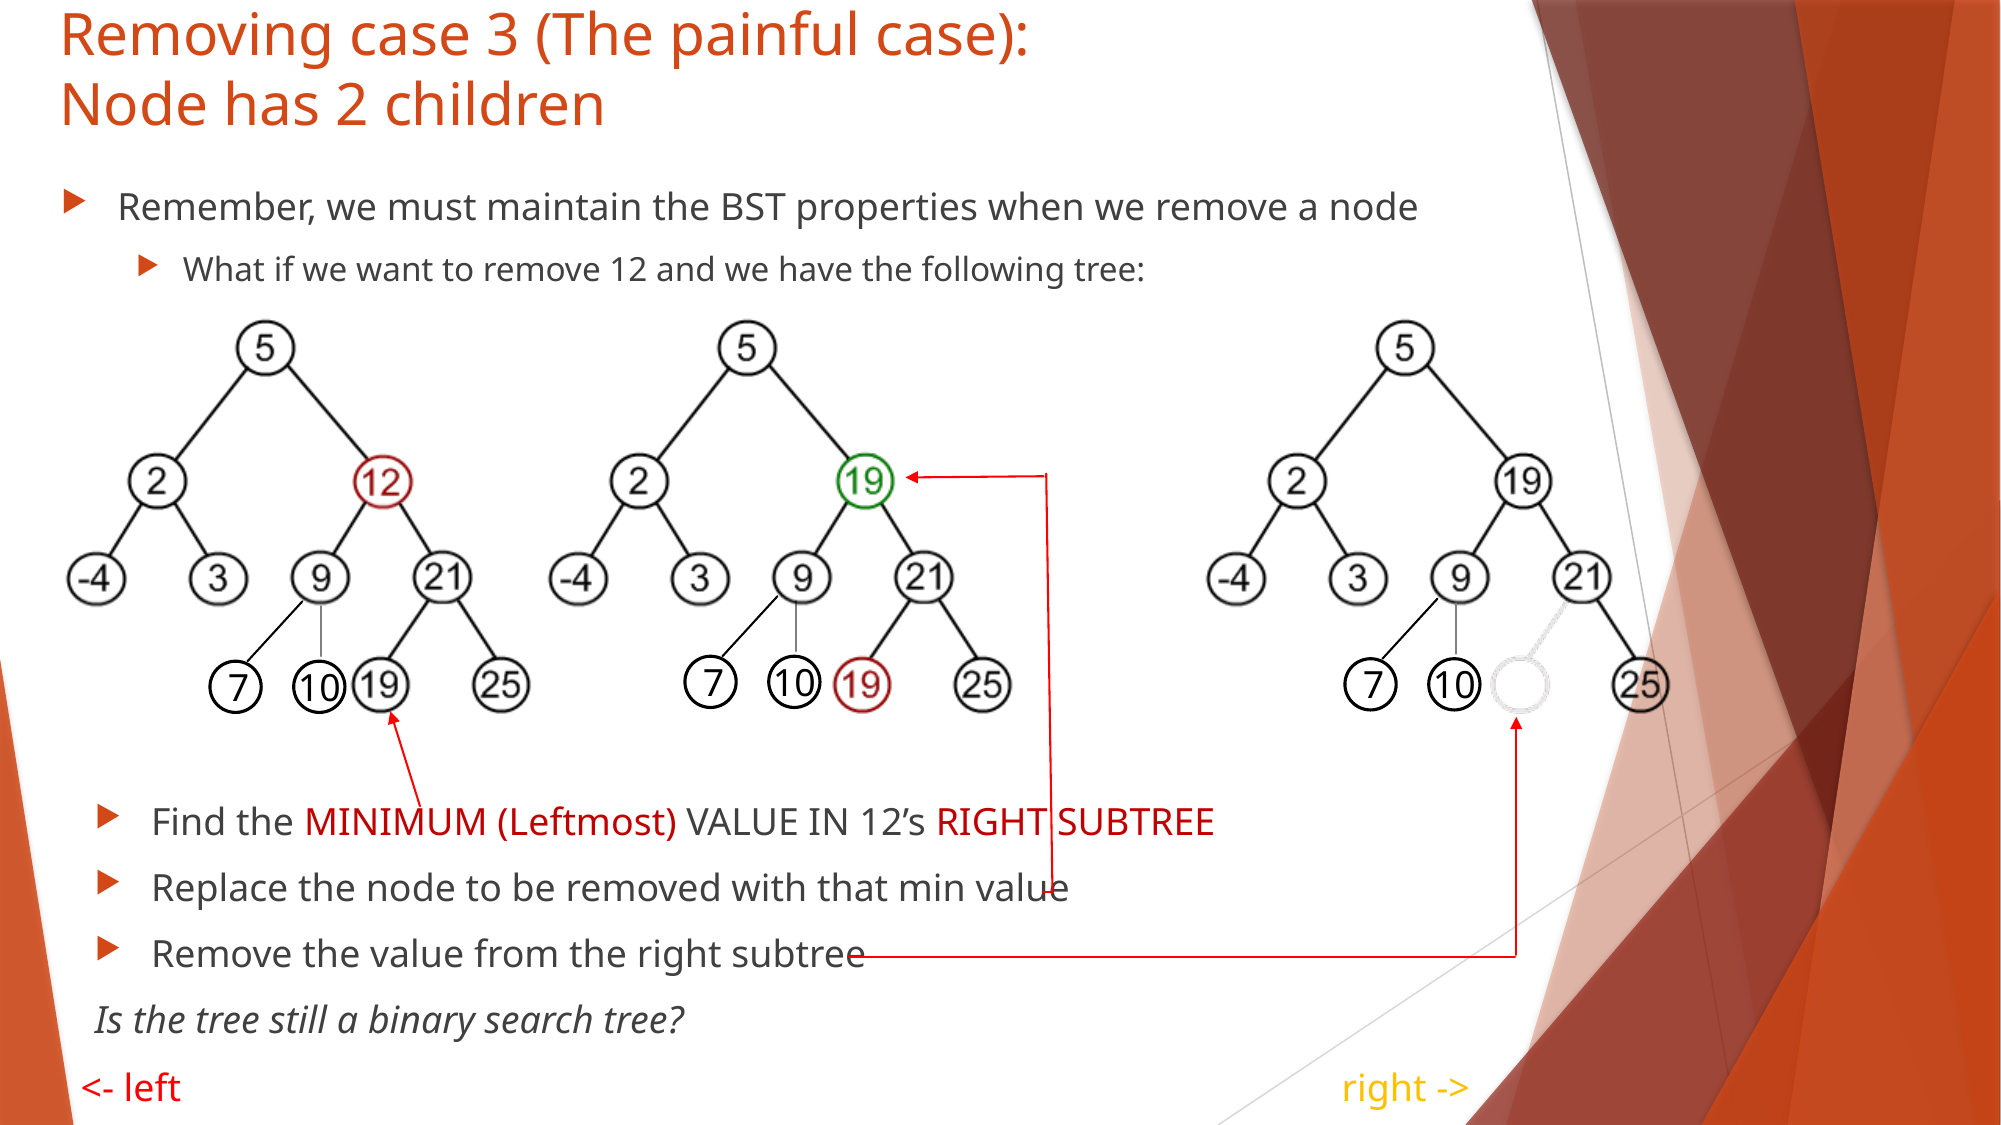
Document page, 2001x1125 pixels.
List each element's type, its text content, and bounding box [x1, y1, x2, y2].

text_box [1381, 598, 1438, 660]
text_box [1045, 473, 1053, 893]
list Remember, we must maintain the BST properties when we remove a node What if we want to remove 12 and we have the following tree: [46, 175, 1457, 304]
title Removing case 3 (The painful case): Node has 2 children [44, 0, 1455, 146]
picture [27, 305, 2000, 775]
text_box Find the MINIMUM (Leftmost) VALUE IN 12’s RIGHT SUBTREE Replace the node to be removed with that min value Remove the value from the right subtree Is the tree still a binary search tree? [79, 790, 1608, 1062]
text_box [389, 710, 421, 807]
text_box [246, 600, 303, 662]
footer <- left right -> [65, 1056, 1827, 1117]
